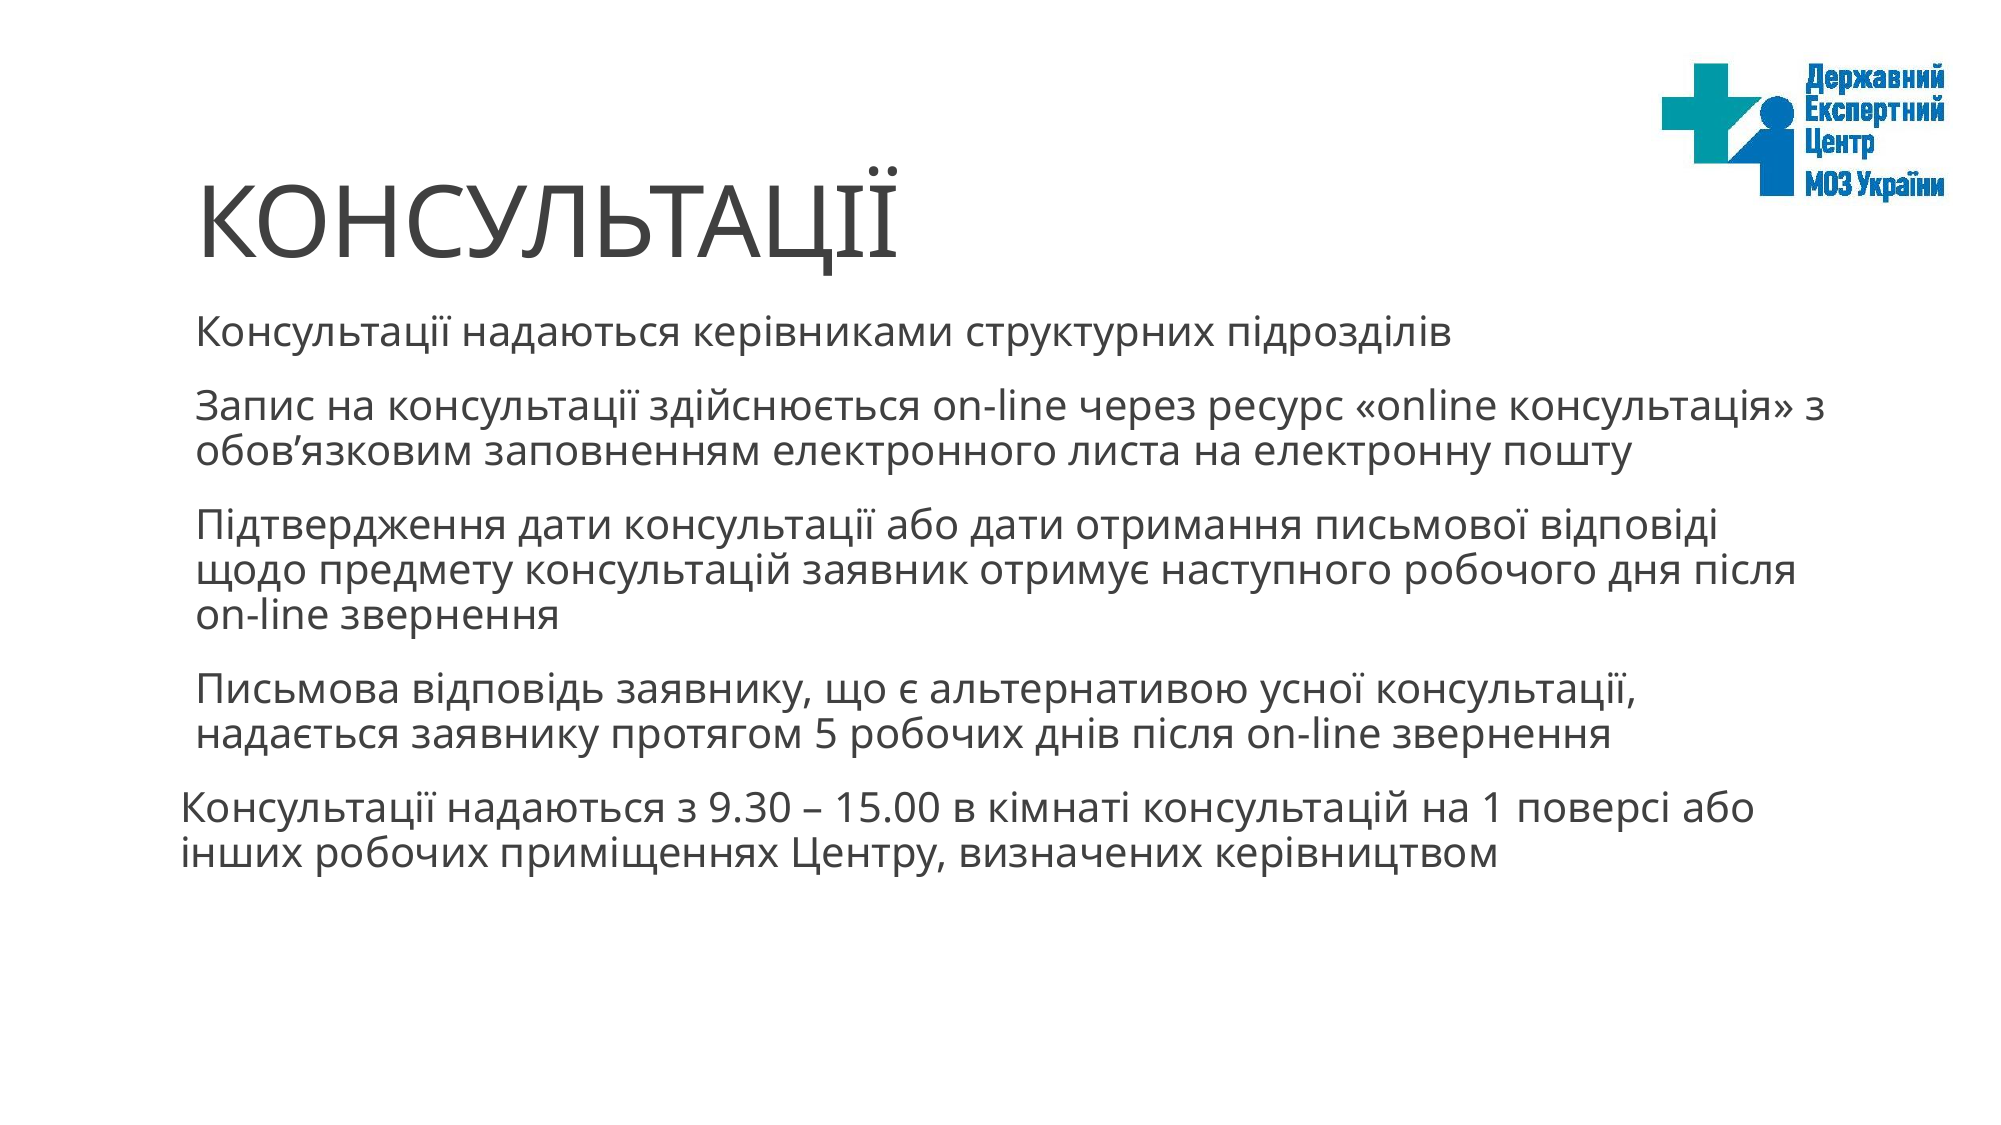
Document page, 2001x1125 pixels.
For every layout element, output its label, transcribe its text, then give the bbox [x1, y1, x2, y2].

list Консультації надаються керівниками структурних підрозділів Запис на консультації здійснюється on-line через ресурс «online консультація» з обов’язковим заповненням електронного листа на електронну пошту Підтвердження дати консультації або дати отримання письмової відповіді щодо предмету консультацій заявник отримує наступного робочого дня після on-line звернення Письмова відповідь заявнику, що є альтернативою усної консультації, надається заявнику протягом 5 робочих днів після on-line звернення Консультації надаються з 9.30 – 15.00 в кімнаті консультацій на 1 поверсі або інших робочих приміщеннях Центру, визначених керівництвом [180, 302, 1830, 1042]
title консультації [180, 88, 1592, 285]
picture [1651, 52, 1953, 206]
